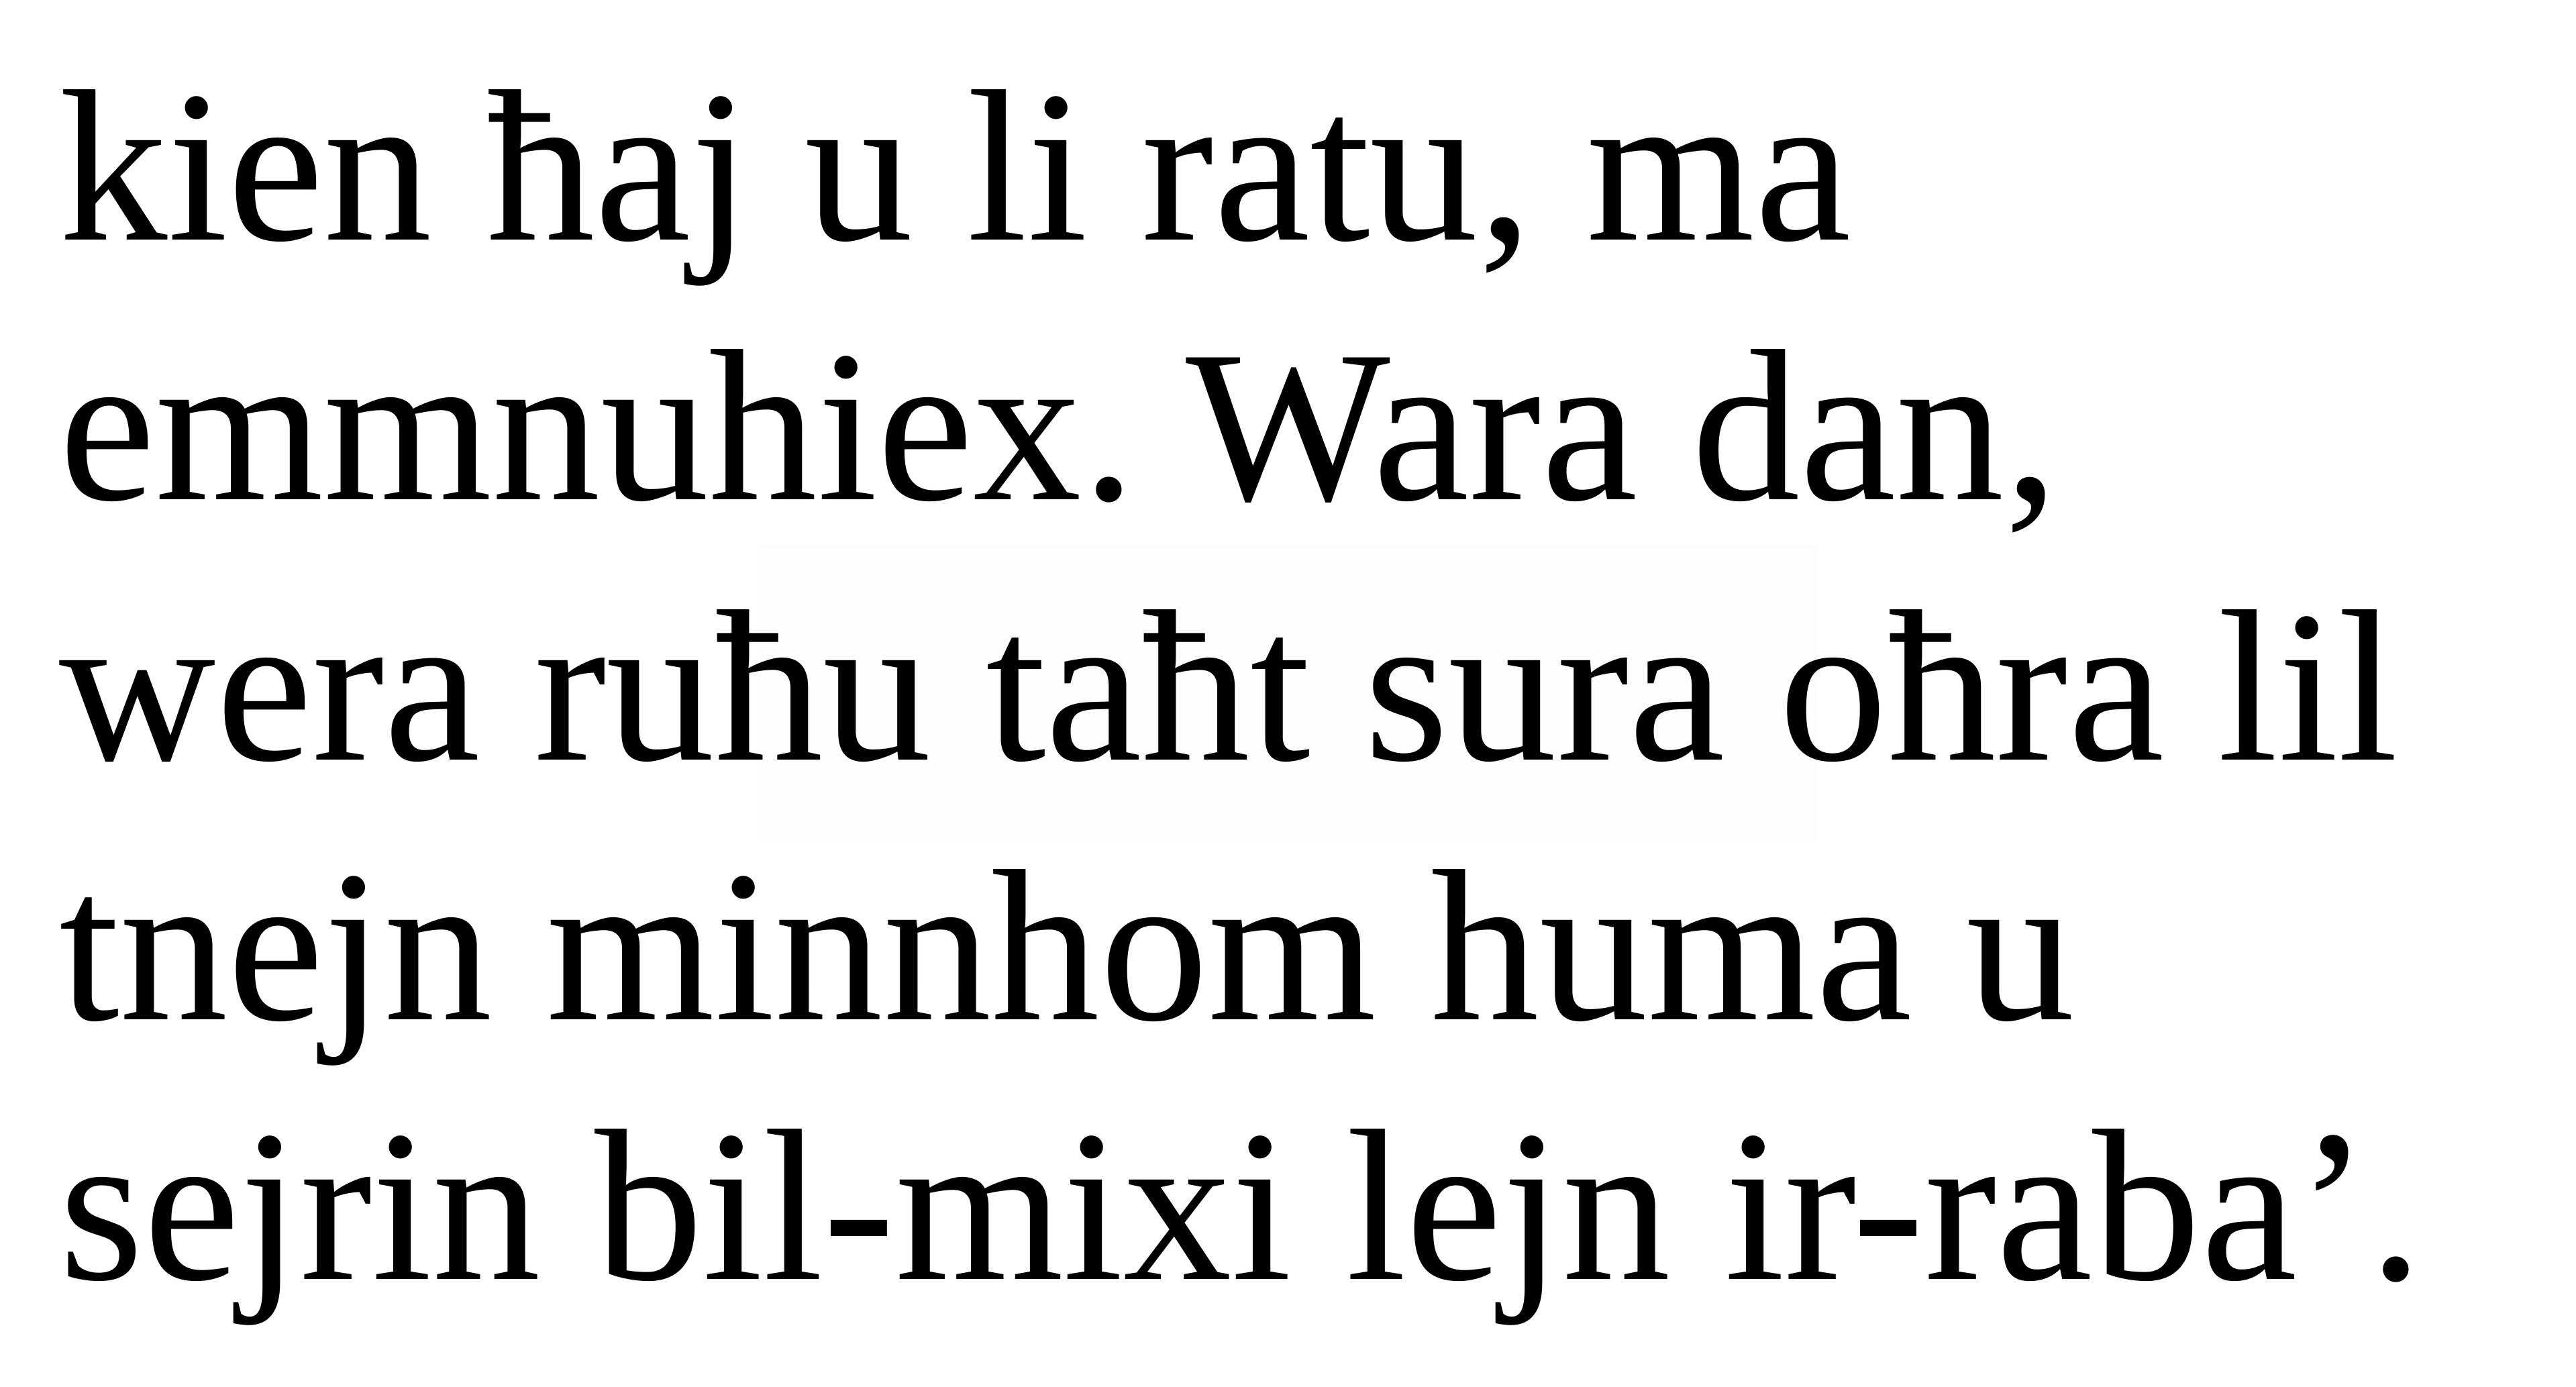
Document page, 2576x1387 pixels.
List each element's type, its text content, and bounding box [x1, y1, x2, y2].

text_box kien ħaj u li ratu, ma emmnuhiex. Wara dan, wera ruħu taħt sura oħra lil tnejn minnhom huma u sejrin bil-mixi lejn ir-raba’. [37, 11, 2538, 1335]
